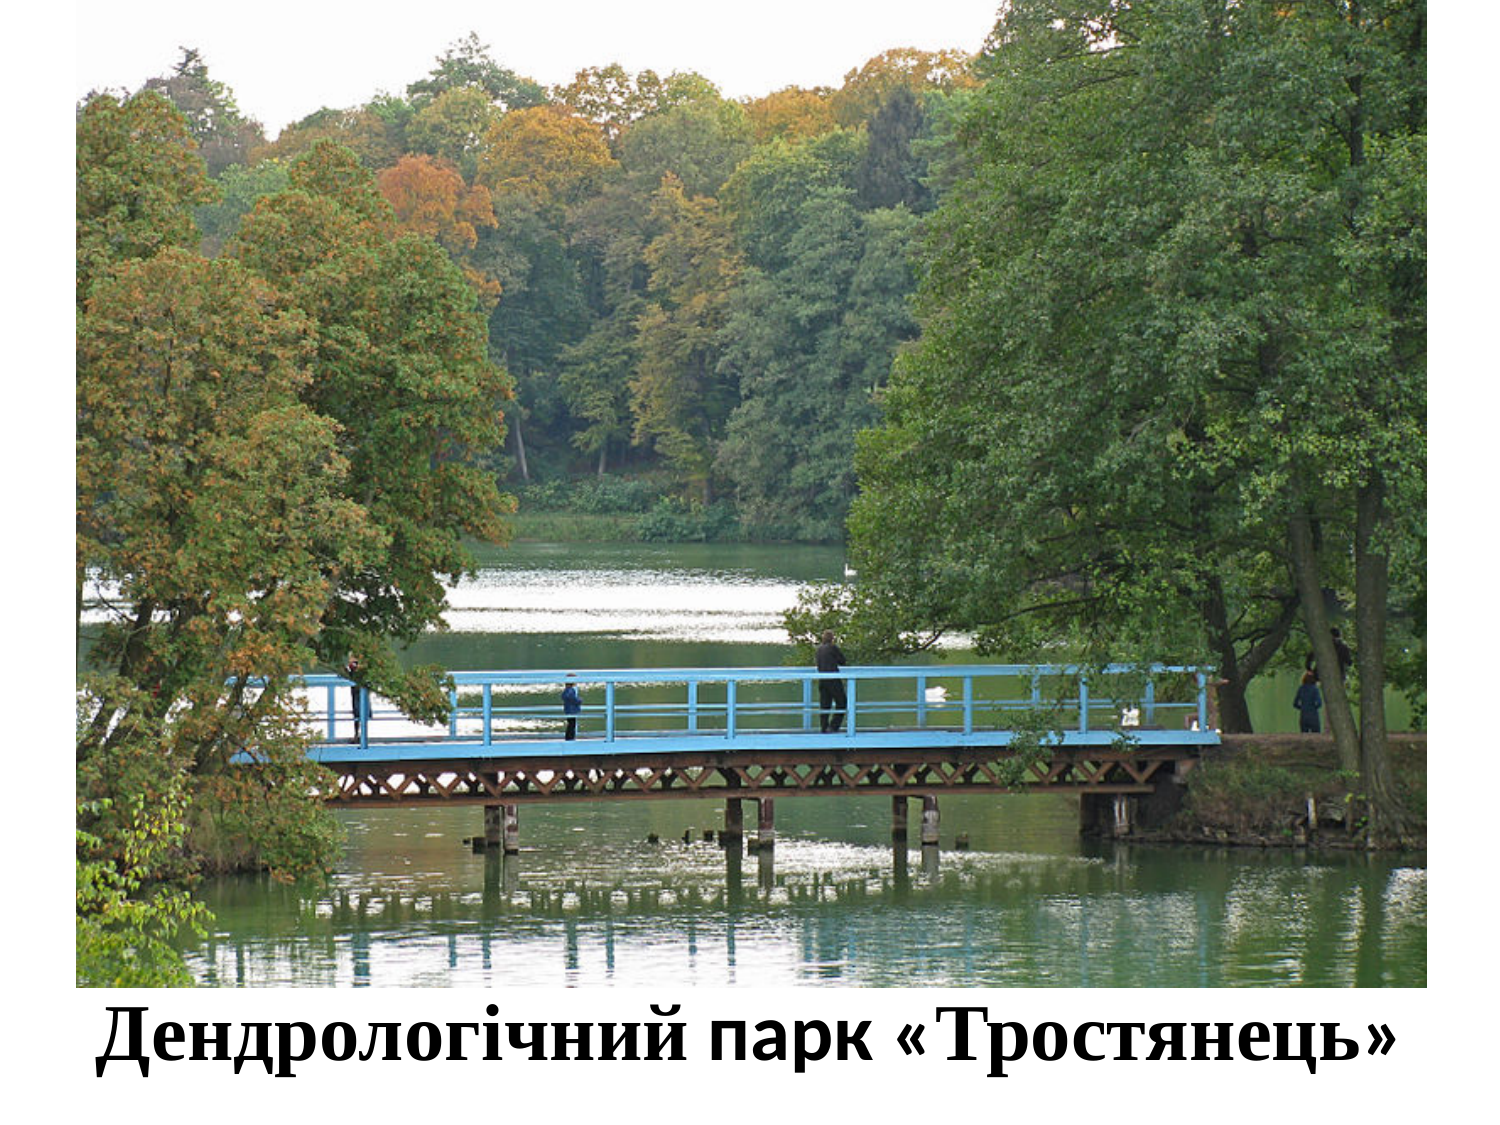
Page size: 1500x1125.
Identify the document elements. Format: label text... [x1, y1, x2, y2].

title Дендрологічний парк «Тростянець» [0, 934, 1500, 1123]
picture [76, 0, 1428, 988]
